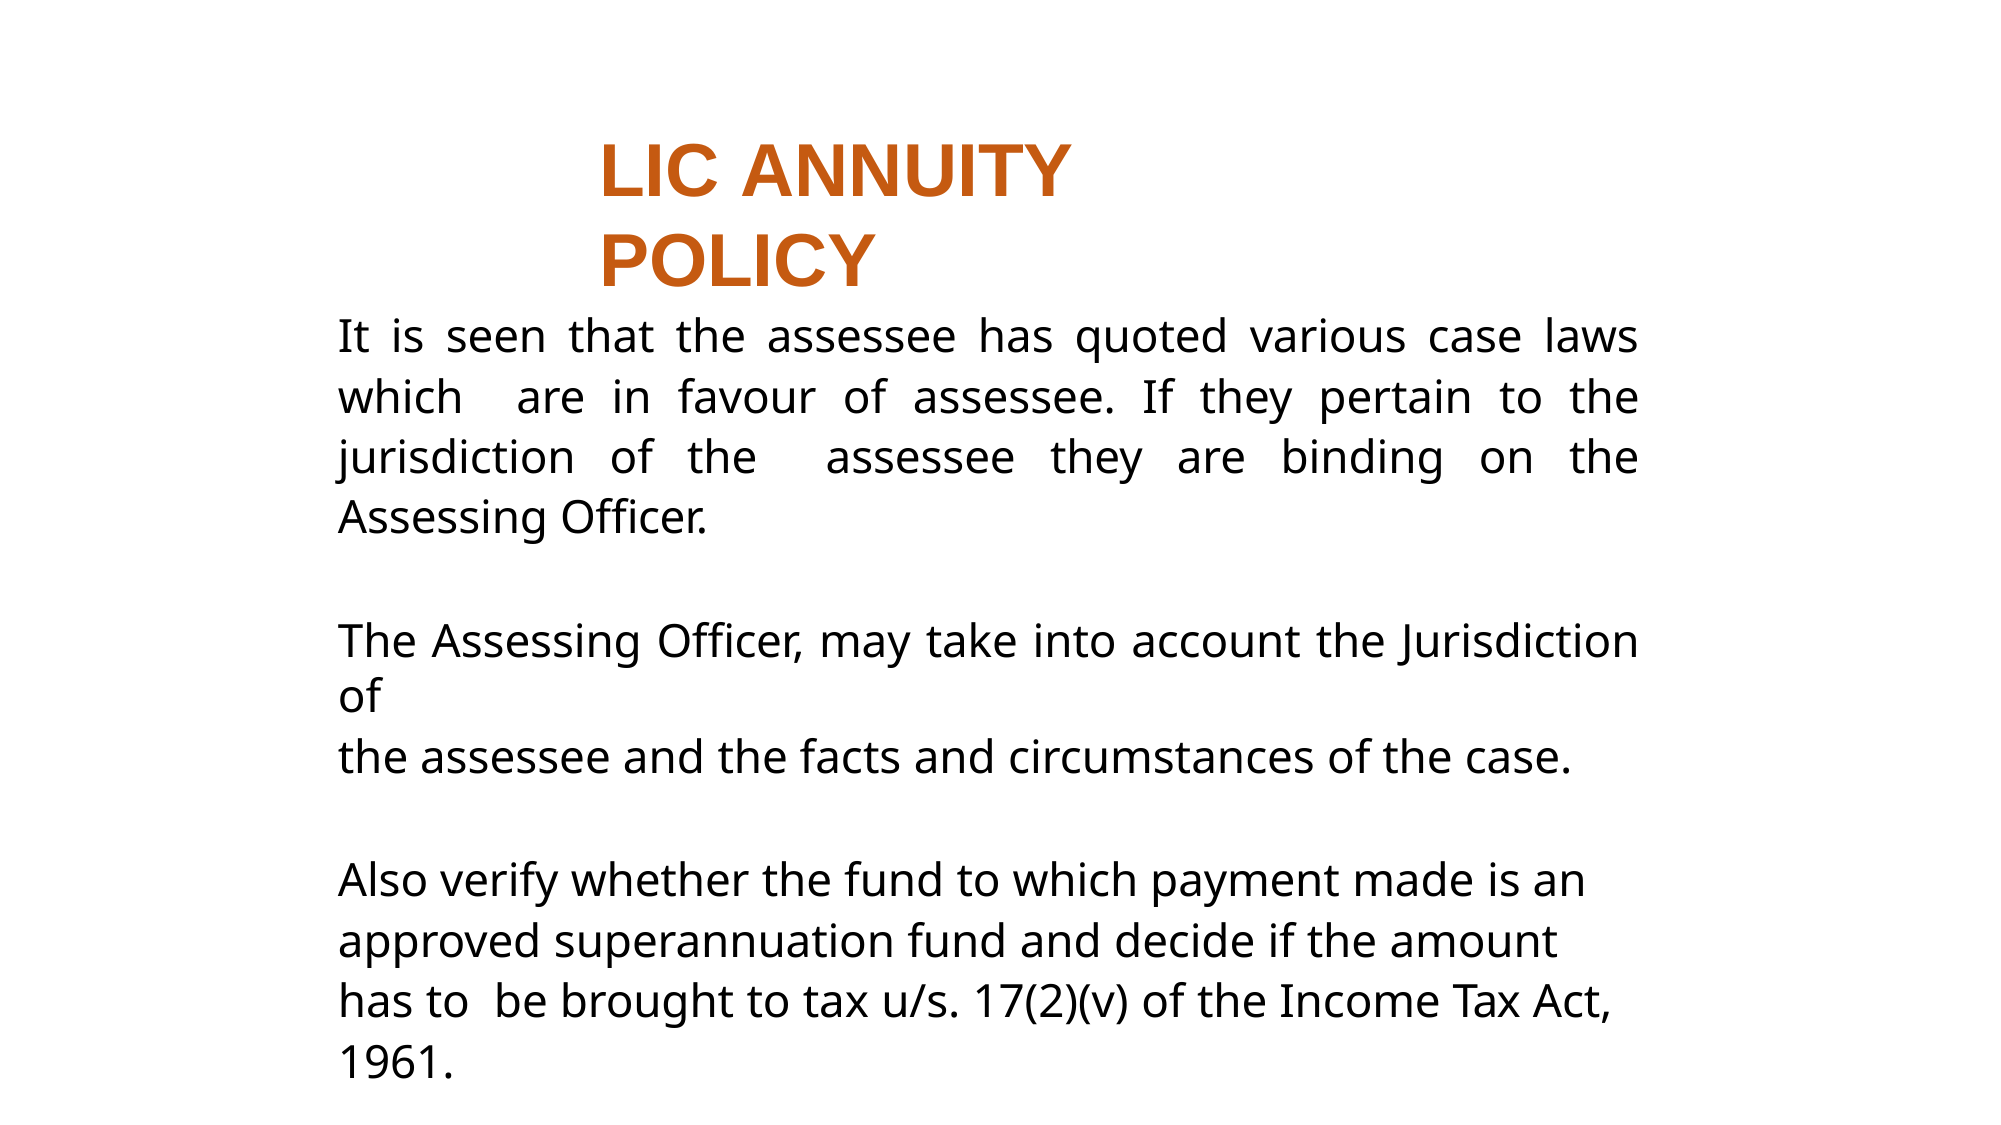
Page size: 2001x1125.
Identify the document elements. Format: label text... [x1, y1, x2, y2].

title LIC ANNUITY POLICY [597, 119, 1372, 299]
text_box It is seen that the assessee has quoted various case laws which are in favour of assessee. If they pertain to the jurisdiction of the assessee they are binding on the Assessing Officer. The Assessing Officer, may take into account the Jurisdiction of the assessee and the facts and circumstances of the case. Also verify whether the fund to which payment made is an approved superannuation fund and decide if the amount has to be brought to tax u/s. 17(2)(v) of the Income Tax Act, 1961. [335, 299, 1641, 1088]
